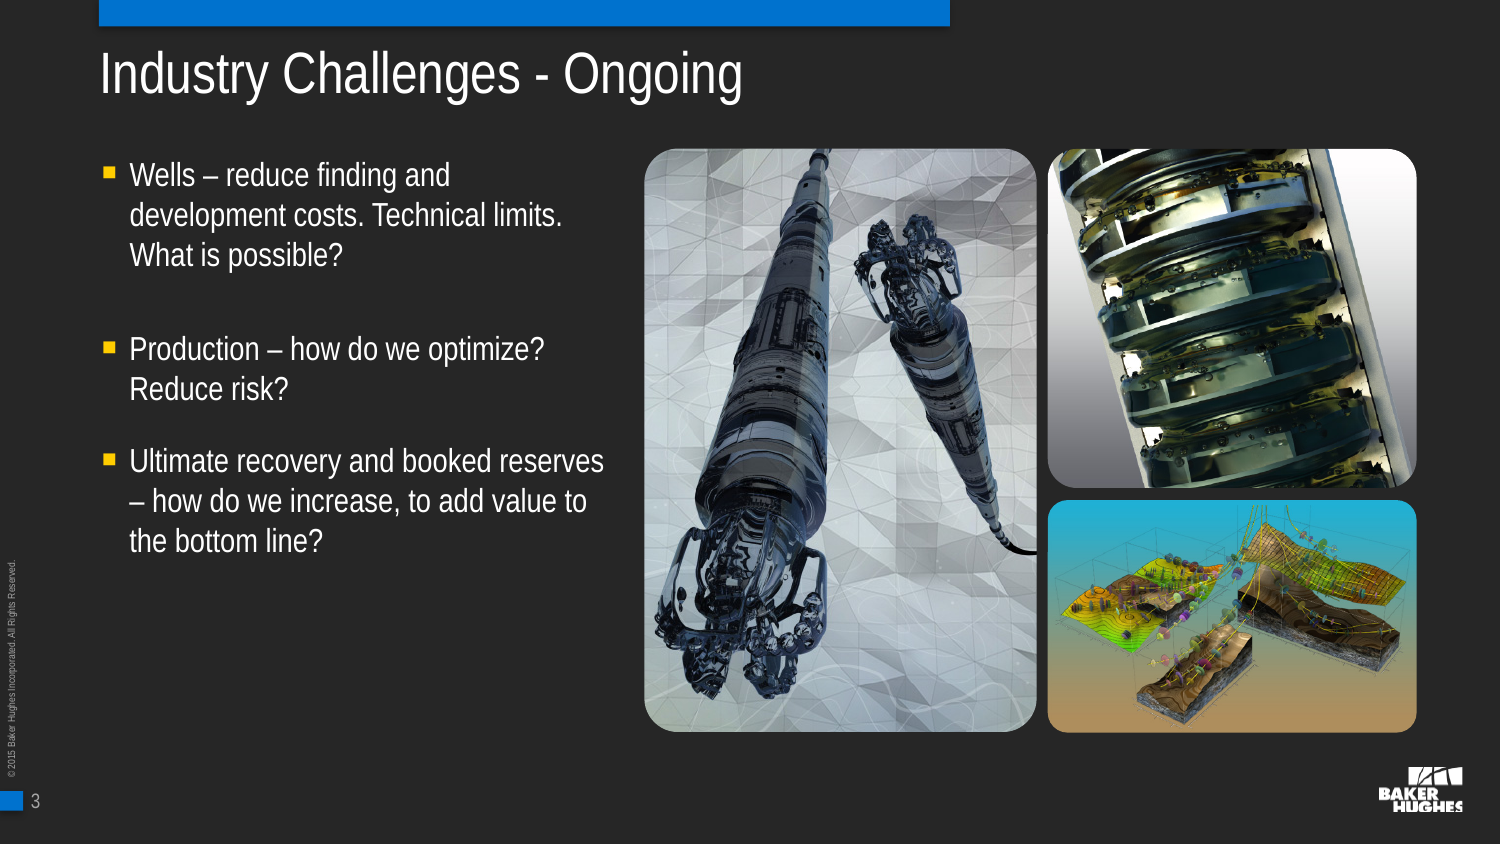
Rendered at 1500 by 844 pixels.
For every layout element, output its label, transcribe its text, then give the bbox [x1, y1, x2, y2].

text_box Ultimate recovery and booked reserves – how do we increase, to add value to the bottom line? [86, 432, 543, 611]
title Industry Challenges - Ongoing [84, 33, 1435, 107]
picture [548, 148, 1417, 733]
text_box Production – how do we optimize? Reduce risk? [86, 319, 543, 432]
list Wells – reduce finding and development costs. Technical limits. What is possible? [86, 145, 624, 317]
